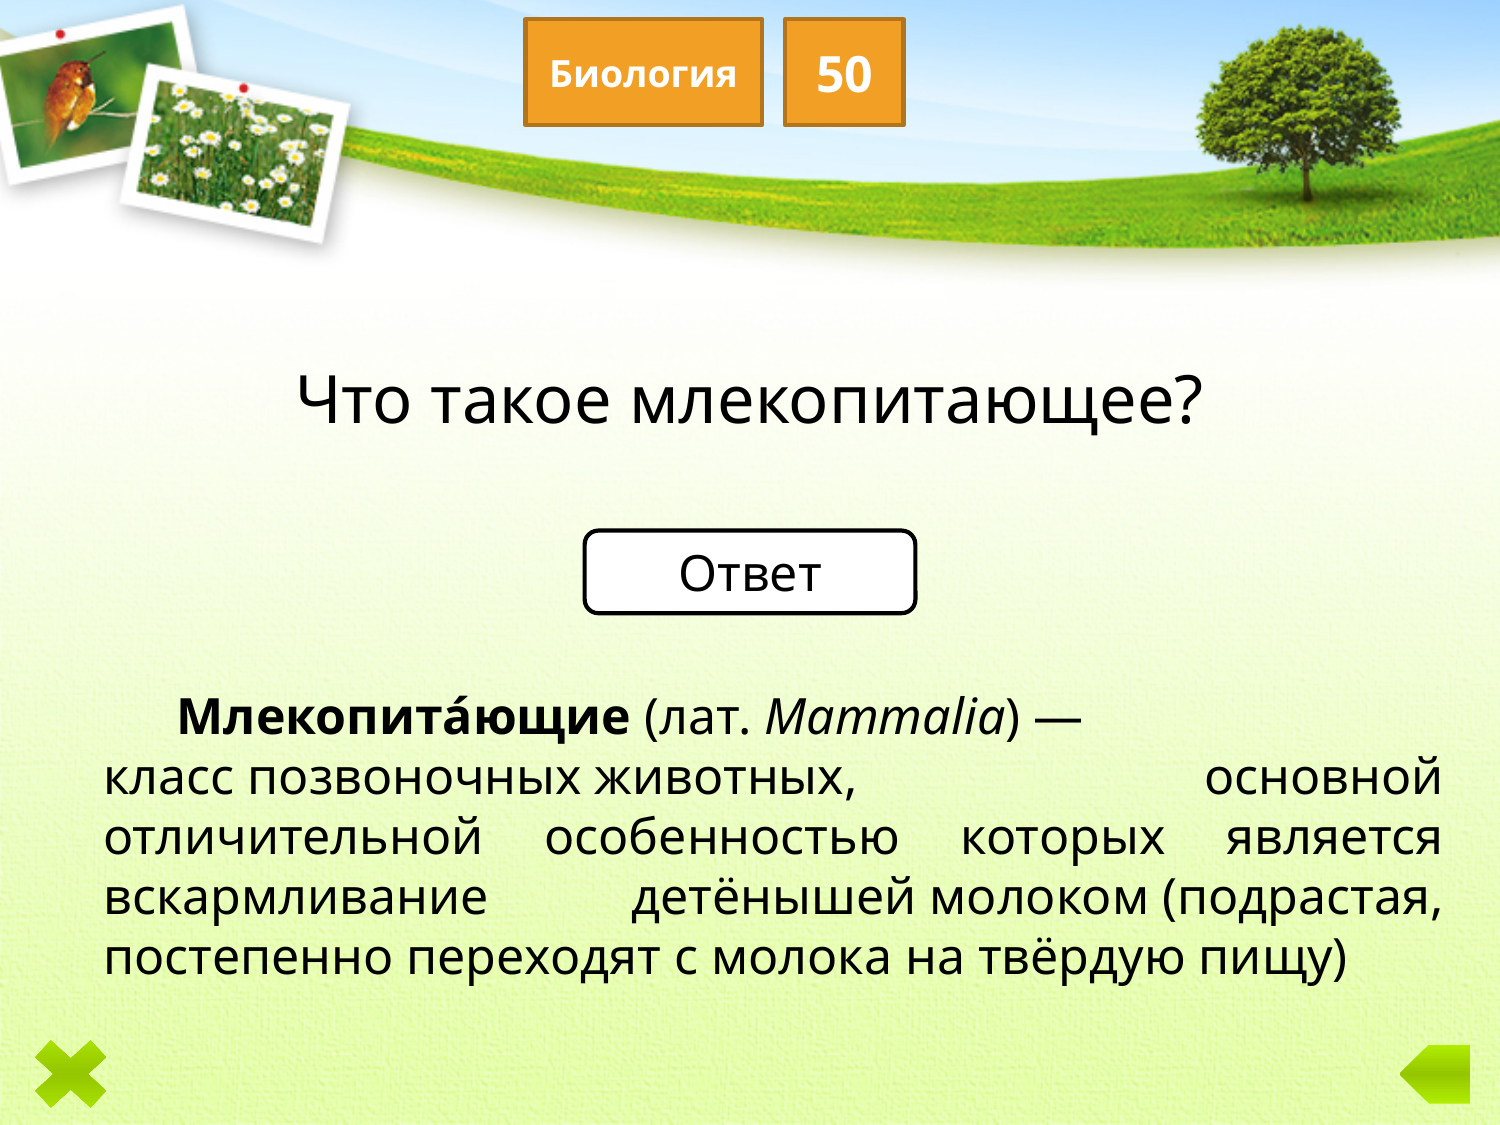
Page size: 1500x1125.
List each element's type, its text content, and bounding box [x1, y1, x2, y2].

text_box Ответ [582, 528, 918, 616]
text_box Млекопита́ющие (лат. Mammalia) —класс позвоночных животных, основной отличительной особенностью которых является вскармливание детёнышей молоком (подрастая, постепенно переходят с молока на твёрдую пищу) [88, 677, 1459, 992]
text_box 50 [783, 17, 906, 127]
text_box [35, 1040, 107, 1108]
text_box Что такое млекопитающее? [280, 349, 1220, 445]
text_box [1399, 1044, 1471, 1104]
text_box Биология [523, 17, 764, 127]
picture [0, 0, 1500, 1125]
